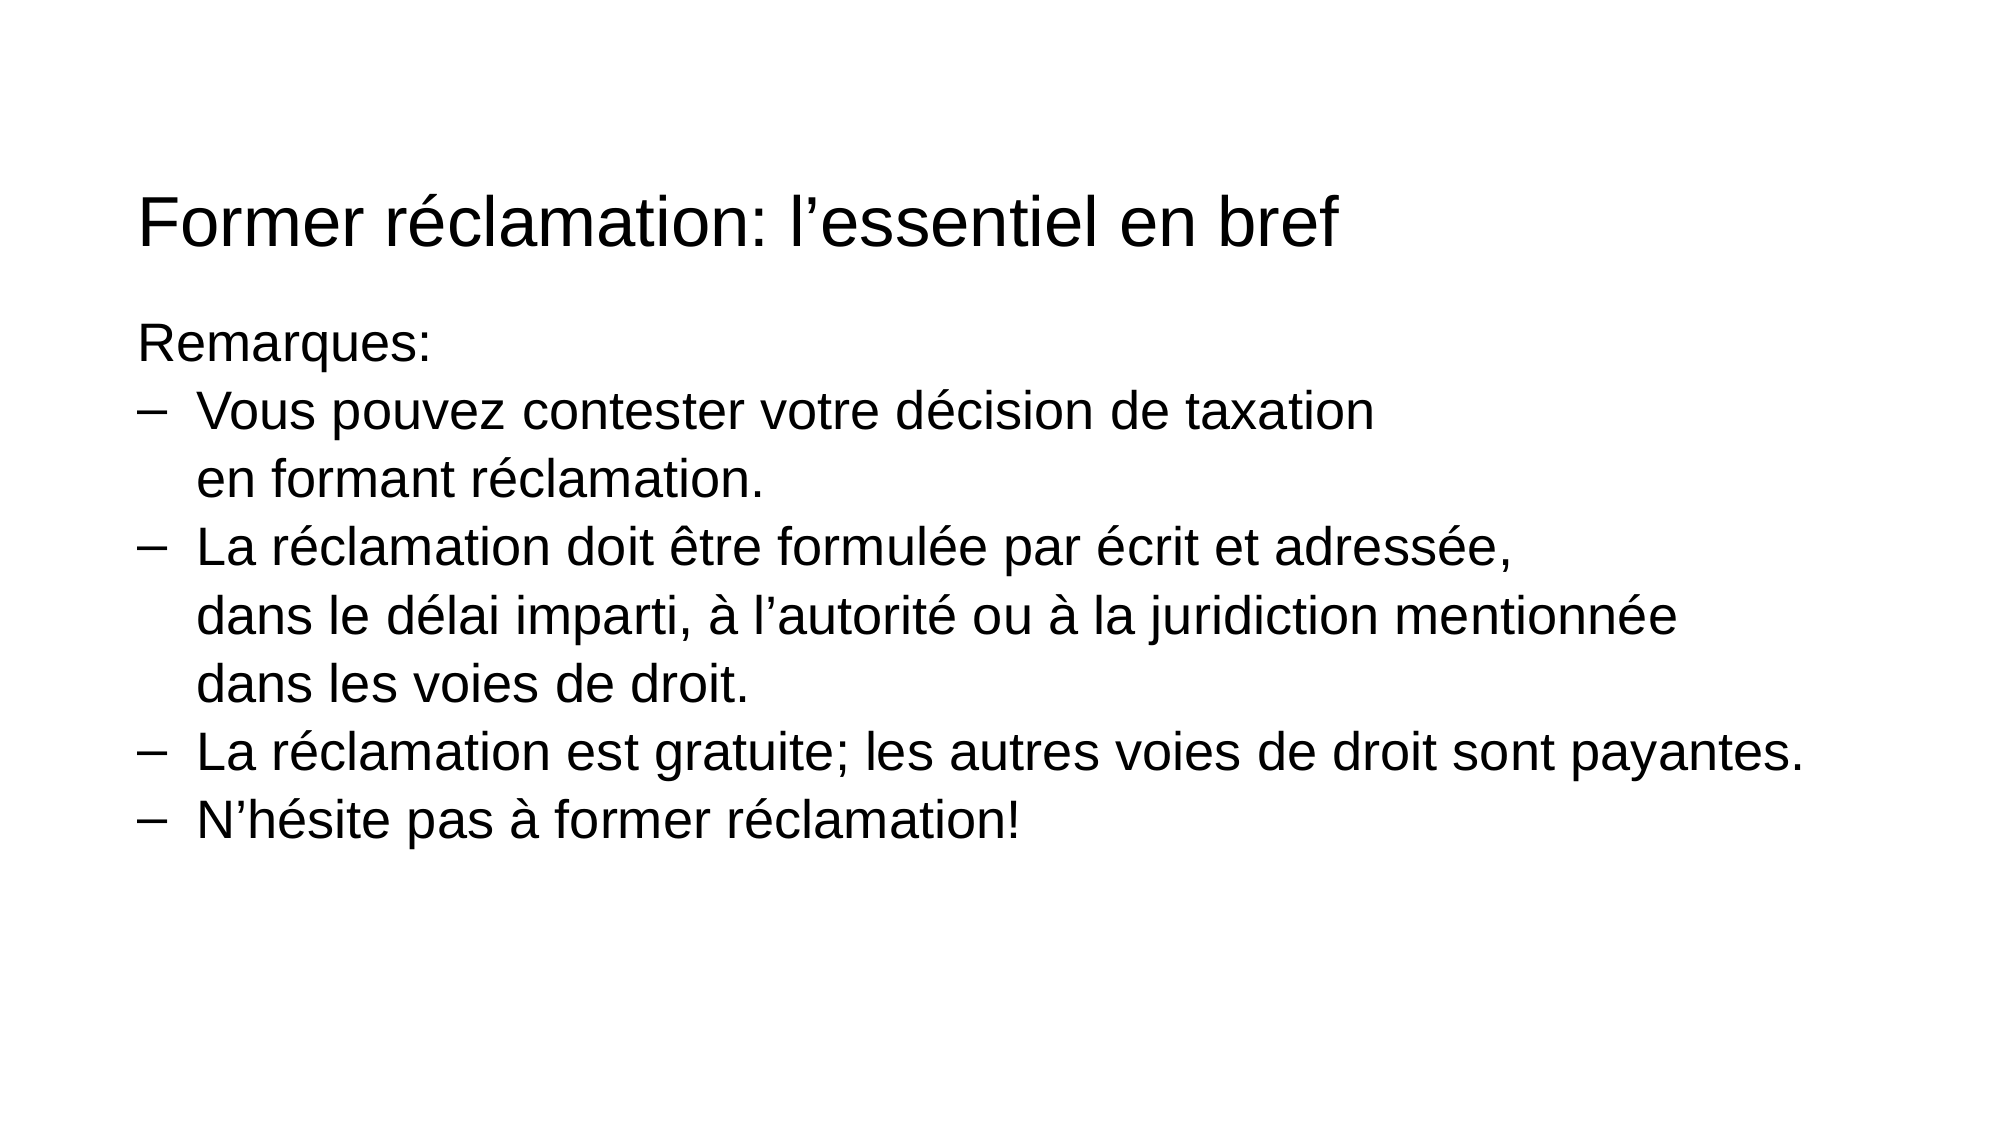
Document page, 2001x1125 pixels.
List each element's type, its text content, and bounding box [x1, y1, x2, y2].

title Former réclamation: l’essentiel en bref [137, 175, 1940, 278]
list Remarques: Vous pouvez contester votre décision de taxation en formant réclamation. La réclamation doit être formulée par écrit et adressée, dans le délai imparti, à l’autorité ou à la juridiction mentionnée dans les voies de droit. La réclamation est gratuite; les autres voies de droit sont payantes. N’hésite pas à former réclamation! [137, 303, 1940, 1071]
